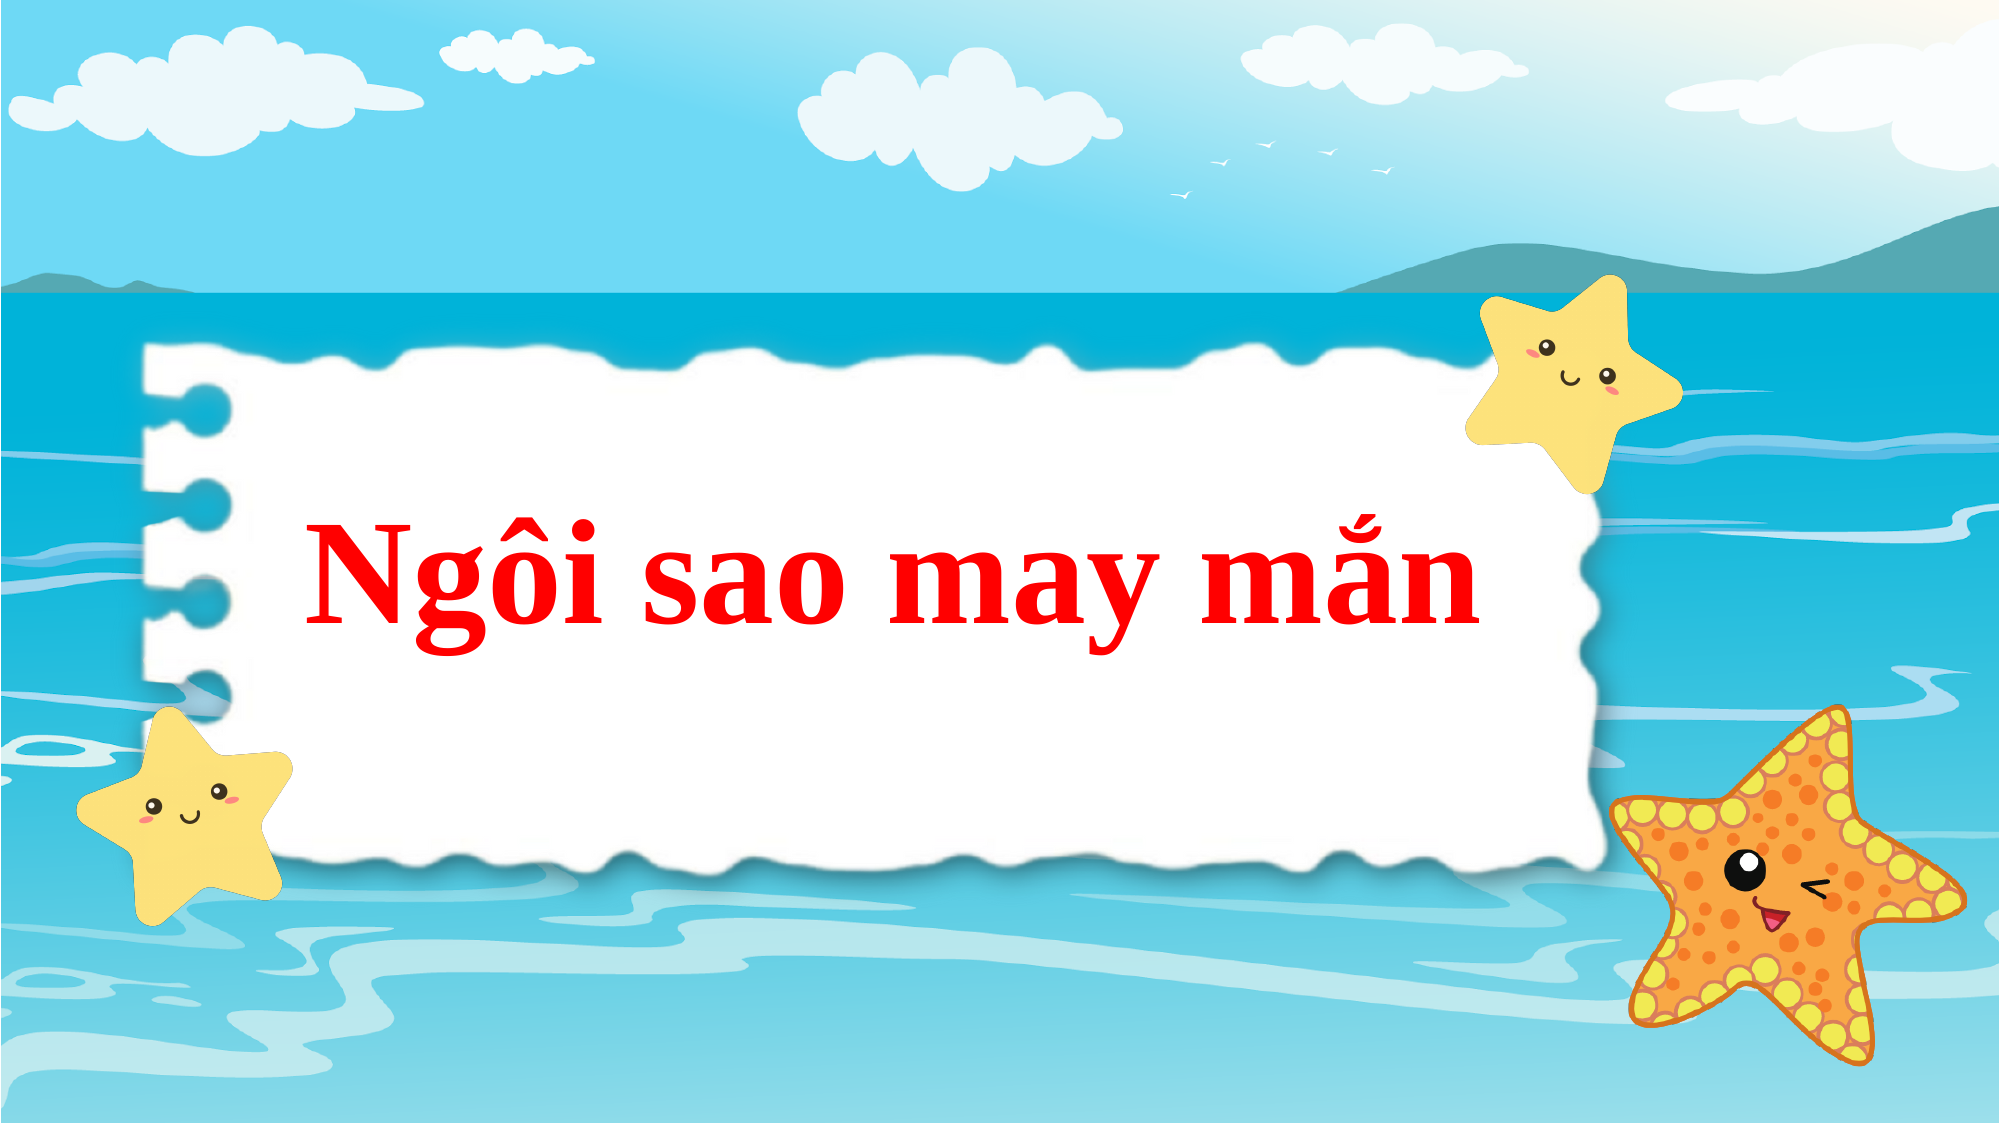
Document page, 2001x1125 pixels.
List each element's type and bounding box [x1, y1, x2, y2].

picture [1, 0, 1999, 1123]
text_box [52, 224, 1723, 943]
